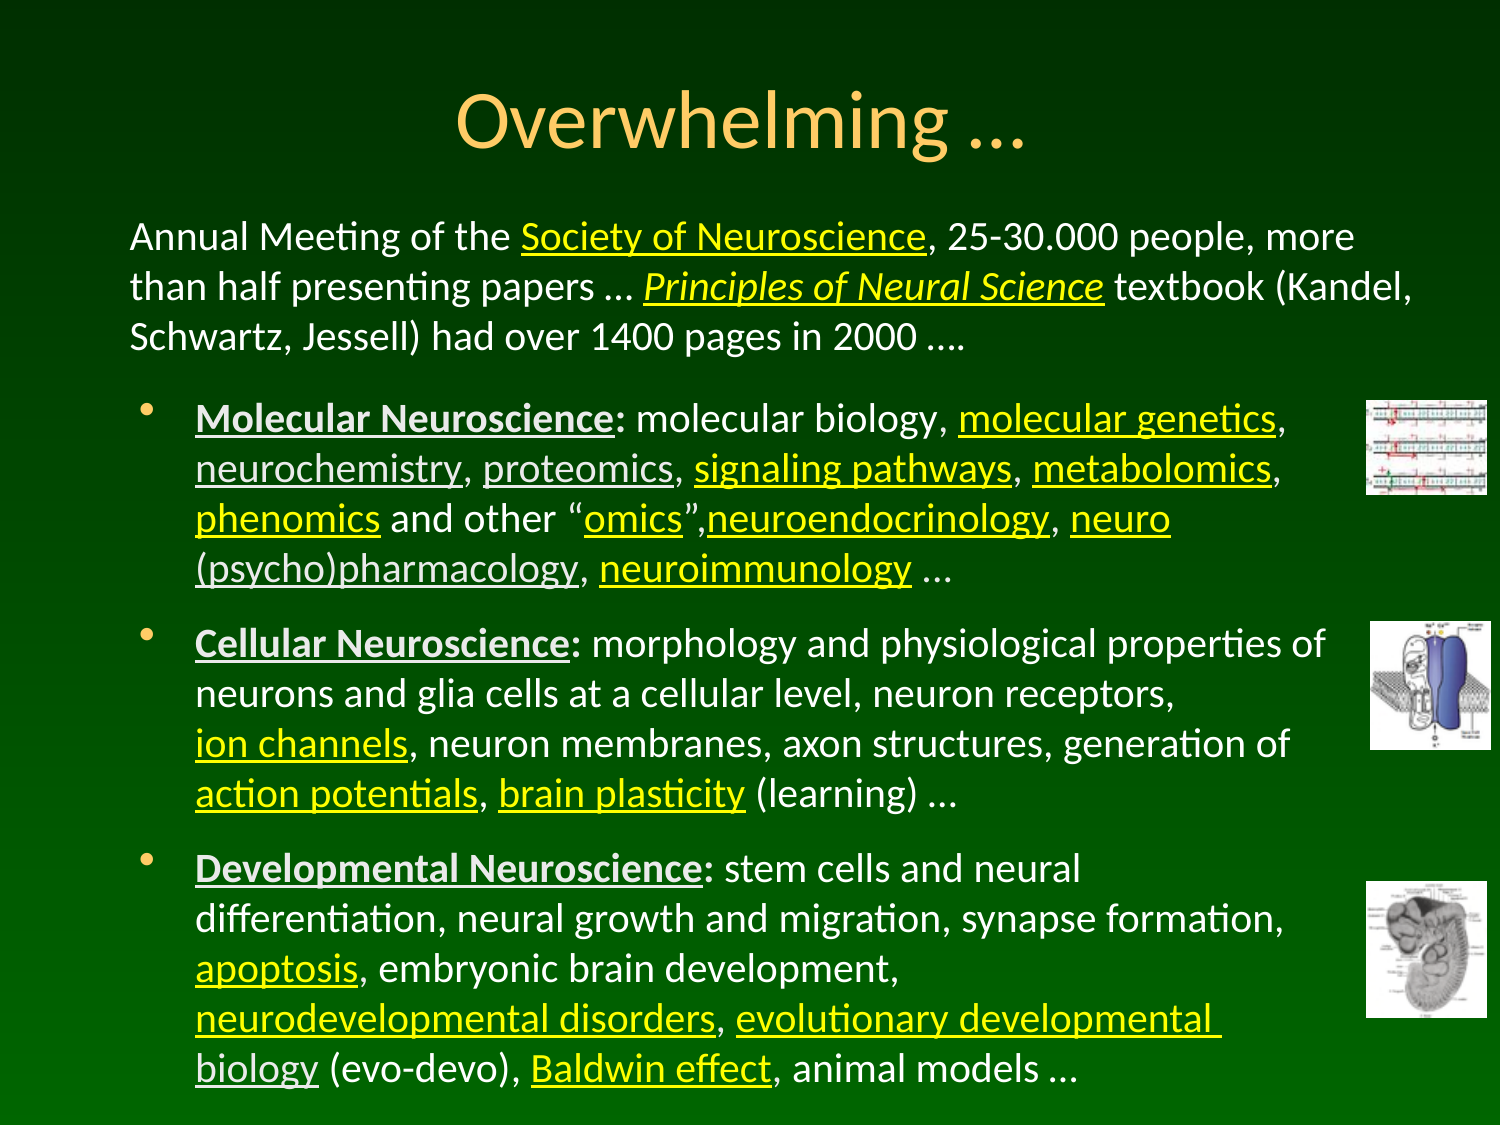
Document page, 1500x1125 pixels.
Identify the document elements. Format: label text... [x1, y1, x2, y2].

list Annual Meeting of the Society of Neuroscience, 25-30.000 people, more than half presenting papers … Principles of Neural Science textbook (Kandel, Schwartz, Jessell) had over 1400 pages in 2000 …. [114, 201, 1447, 367]
picture [1370, 621, 1491, 750]
title Overwhelming … [112, 57, 1388, 173]
picture [1366, 881, 1487, 1018]
picture [1366, 400, 1487, 495]
text_box Molecular Neuroscience: molecular biology, molecular genetics, neurochemistry, proteomics, signaling pathways, metabolomics, phenomics and other “omics”,neuroendocrinology, neuro(psycho)pharmacology, neuroimmunology ... Cellular Neuroscience: morphology and physiological properties of neurons and glia cells at a cellular level, neuron receptors, ion channels, neuron membranes, axon structures, generation of action potentials, brain plasticity (learning) … Developmental Neuroscience: stem cells and neural differentiation, neural growth and migration, synapse formation, apoptosis, embryonic brain development, neurodevelopmental disorders, evolutionary developmental biology (evo-devo), Baldwin effect, animal models … [123, 382, 1353, 1093]
